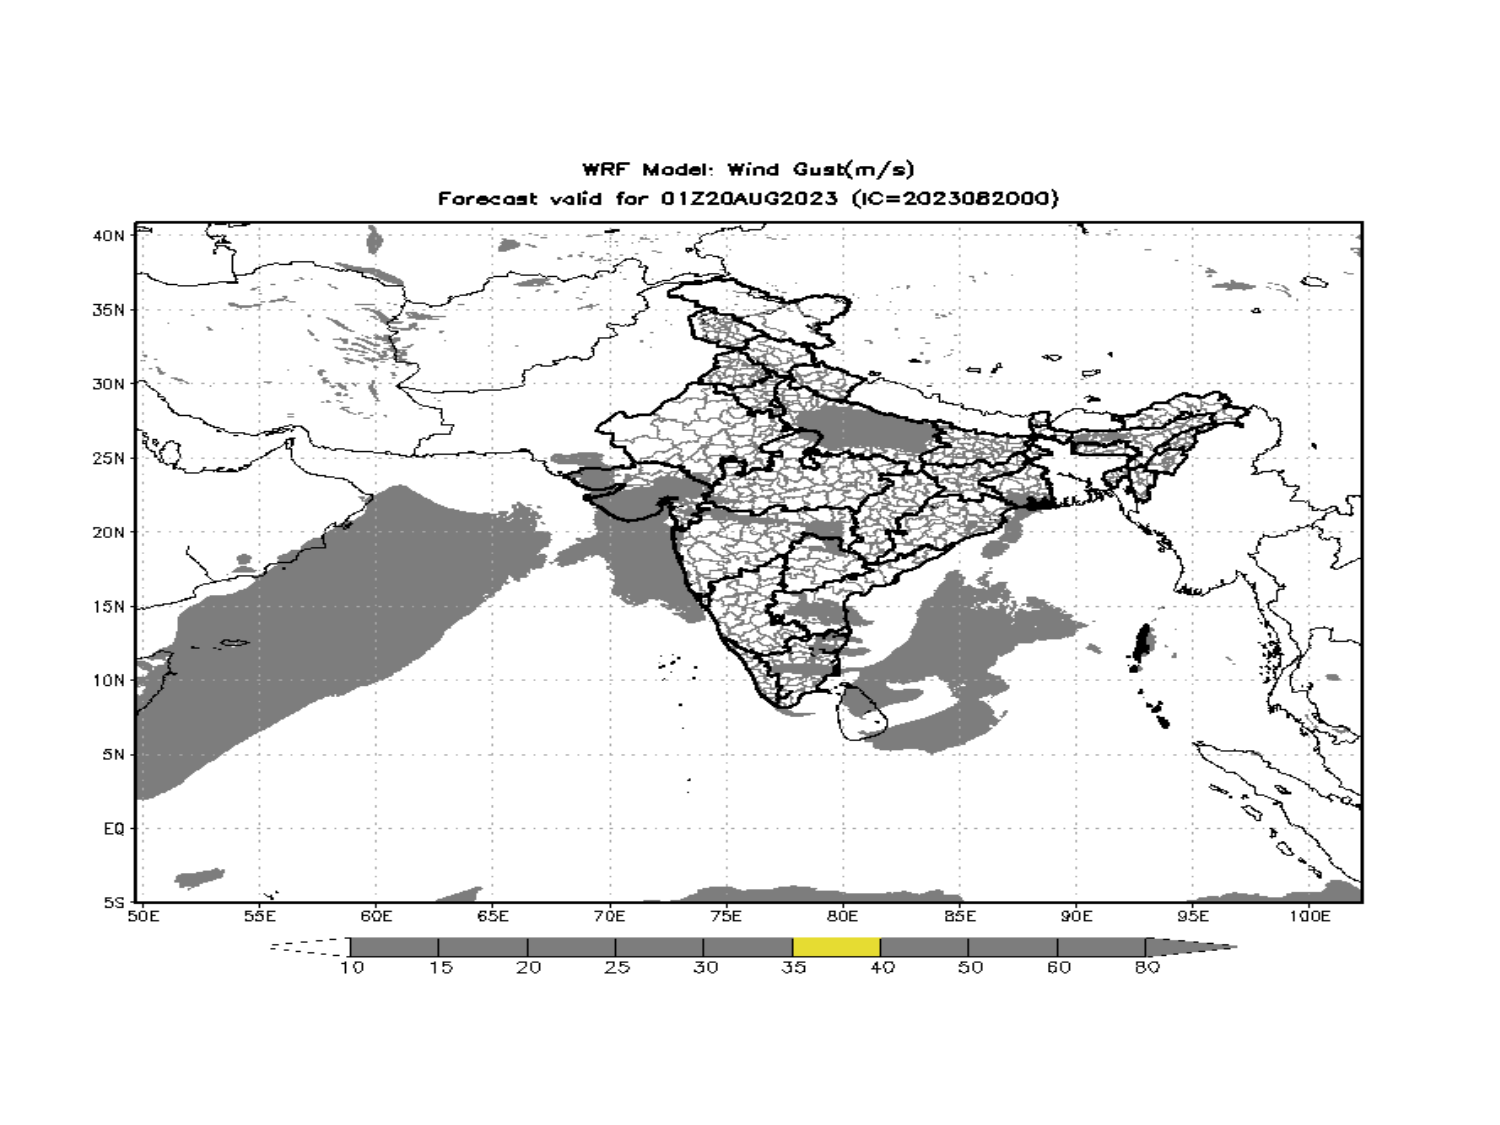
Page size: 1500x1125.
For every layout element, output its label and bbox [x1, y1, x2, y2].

picture [74, 149, 1426, 976]
